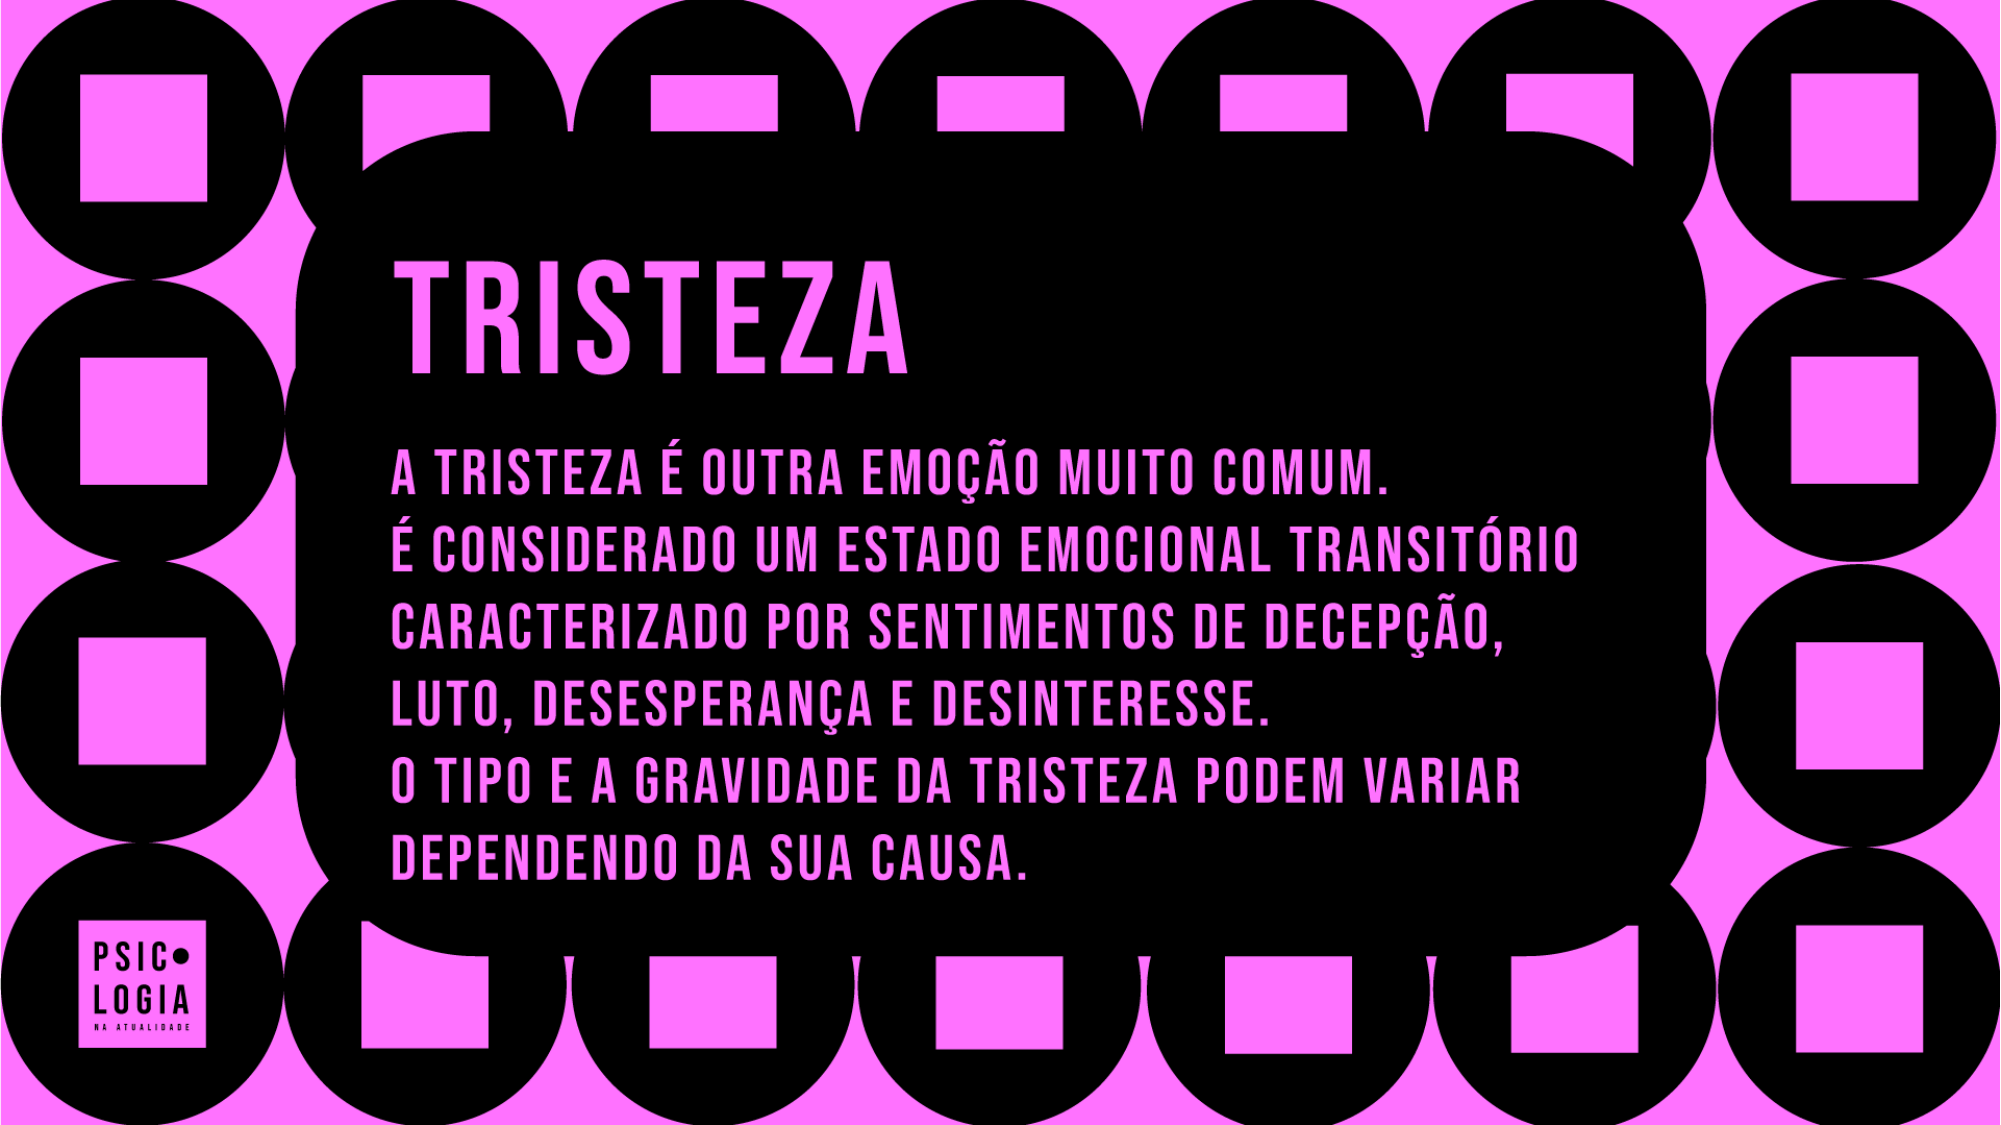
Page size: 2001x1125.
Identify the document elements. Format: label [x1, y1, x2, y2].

list [0, 0, 2000, 1125]
